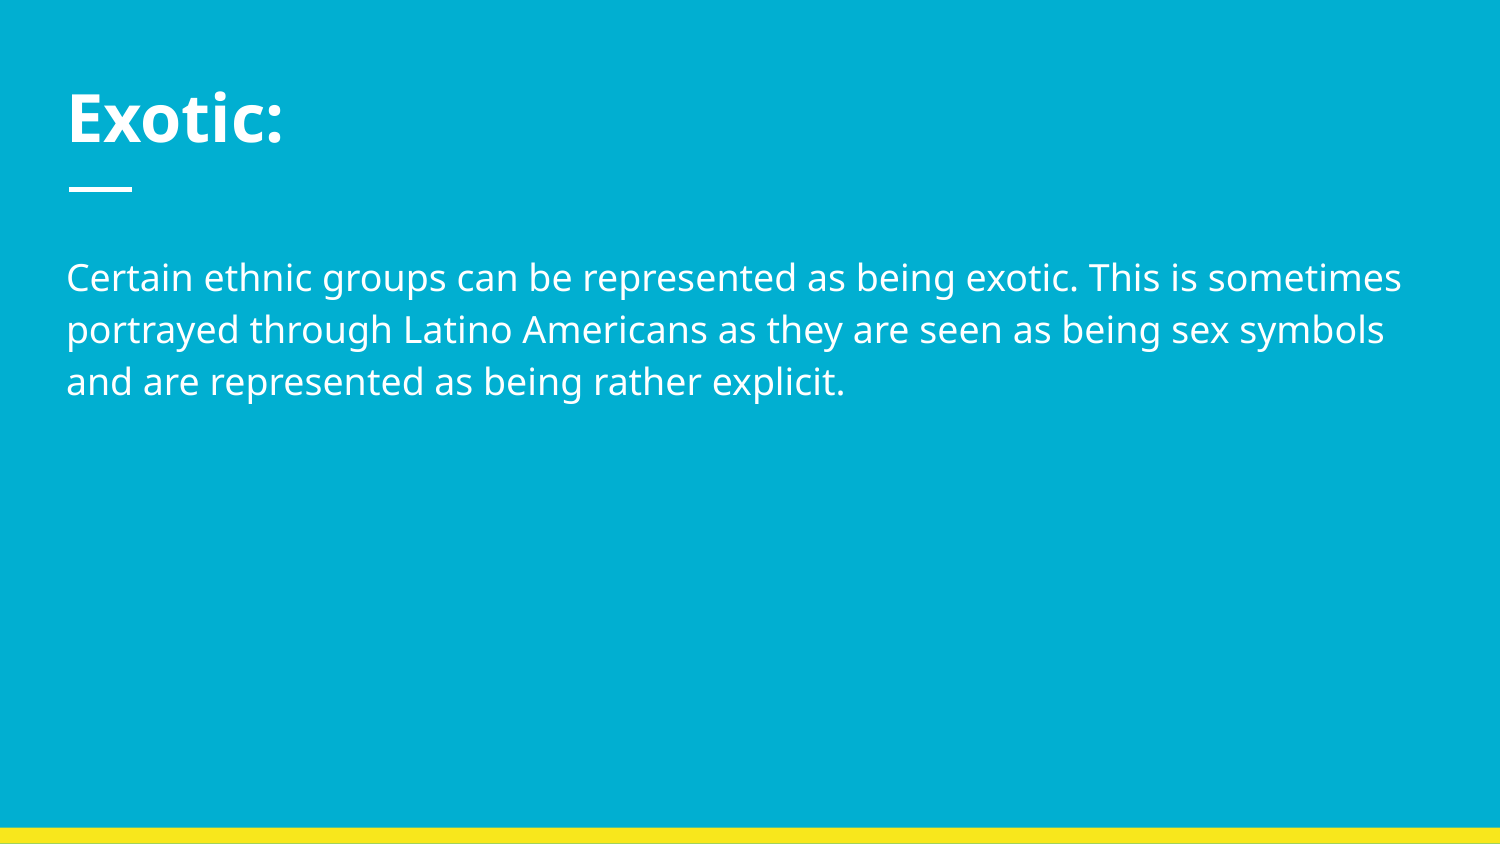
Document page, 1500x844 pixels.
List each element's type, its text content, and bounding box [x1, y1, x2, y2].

title Exotic: [51, 61, 1449, 167]
list Certain ethnic groups can be represented as being exotic. This is sometimes portrayed through Latino Americans as they are seen as being sex symbols and are represented as being rather explicit. [51, 232, 1449, 750]
